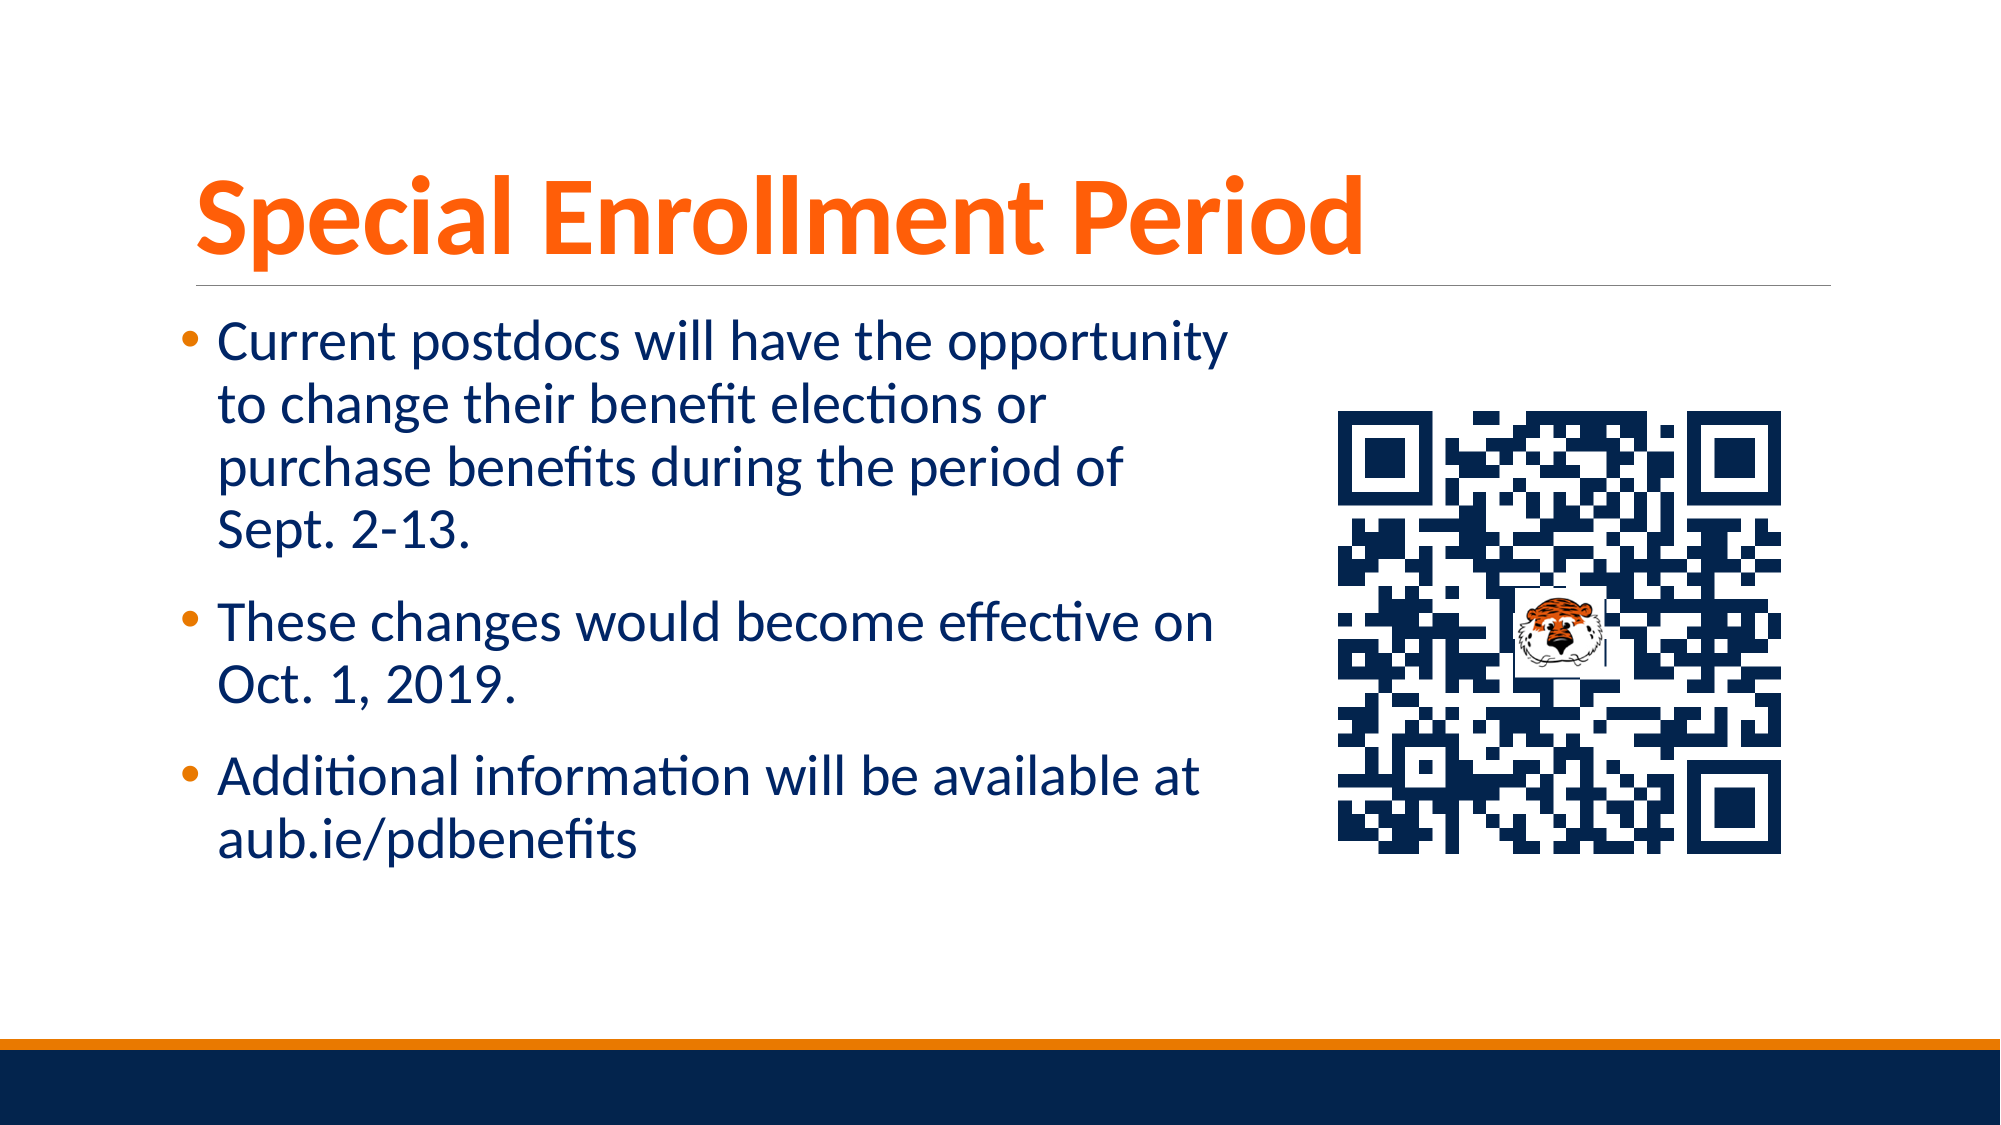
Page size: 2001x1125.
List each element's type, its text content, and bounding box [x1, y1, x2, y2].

list Current postdocs will have the opportunity to change their benefit elections or purchase benefits during the period of Sept. 2-13. These changes would become effective on Oct. 1, 2019. Additional information will be available at aub.ie/pdbenefits [180, 302, 1258, 963]
picture [1337, 411, 1782, 855]
title Special Enrollment Period [180, 47, 1830, 285]
